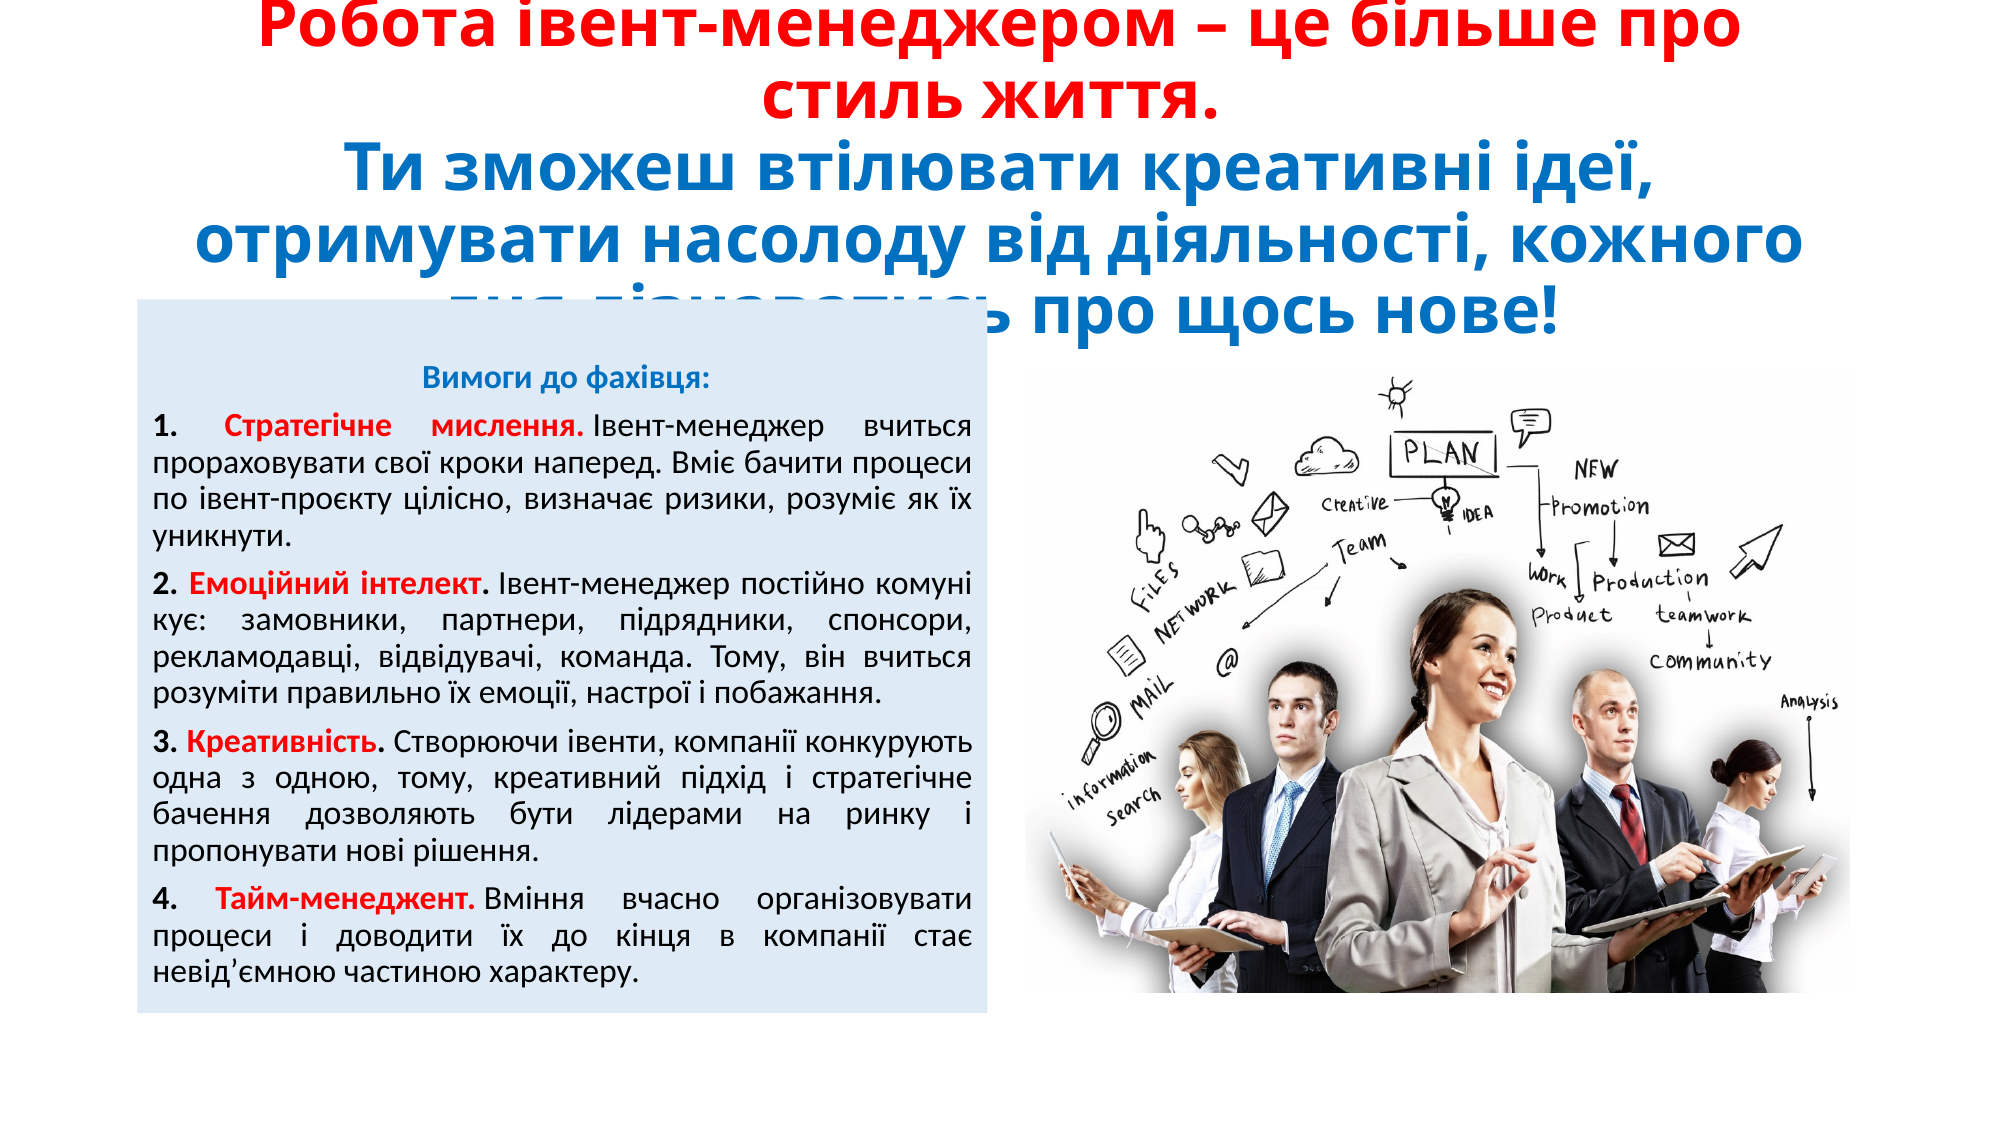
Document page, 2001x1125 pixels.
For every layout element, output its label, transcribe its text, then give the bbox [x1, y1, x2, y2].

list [1025, 368, 1850, 993]
list Вимоги до фахівця: 1. Стратегічне мислення. Івент-менеджер вчиться прораховувати свої кроки наперед. Вміє бачити процеси по івент-проєкту цілісно, визначає ризики, розуміє як їх уникнути. 2. Емоційний інтелект. Івент-менеджер постійно комуні кує: замовники, партнери, підрядники, спонсори, рекламодавці, відвідувачі, команда. Тому, він вчиться розуміти правильно їх емоції, настрої і побажання. 3. Креативність. Створюючи івенти, компанії конкурують одна з одною, тому, креативний підхід і стратегічне бачення дозволяють бути лідерами на ринку і пропонувати нові рішення. 4. Тайм-менеджент. Вміння вчасно організовувати процеси і доводити їх до кінця в компанії стає невід’ємною частиною характеру. [137, 299, 988, 1014]
title Робота івент-менеджером – це більше про стиль життя. Ти зможеш втілювати креативні ідеї, отримувати насолоду від діяльності, кожного дня дізнаватись про щось нове! [137, 59, 1863, 278]
